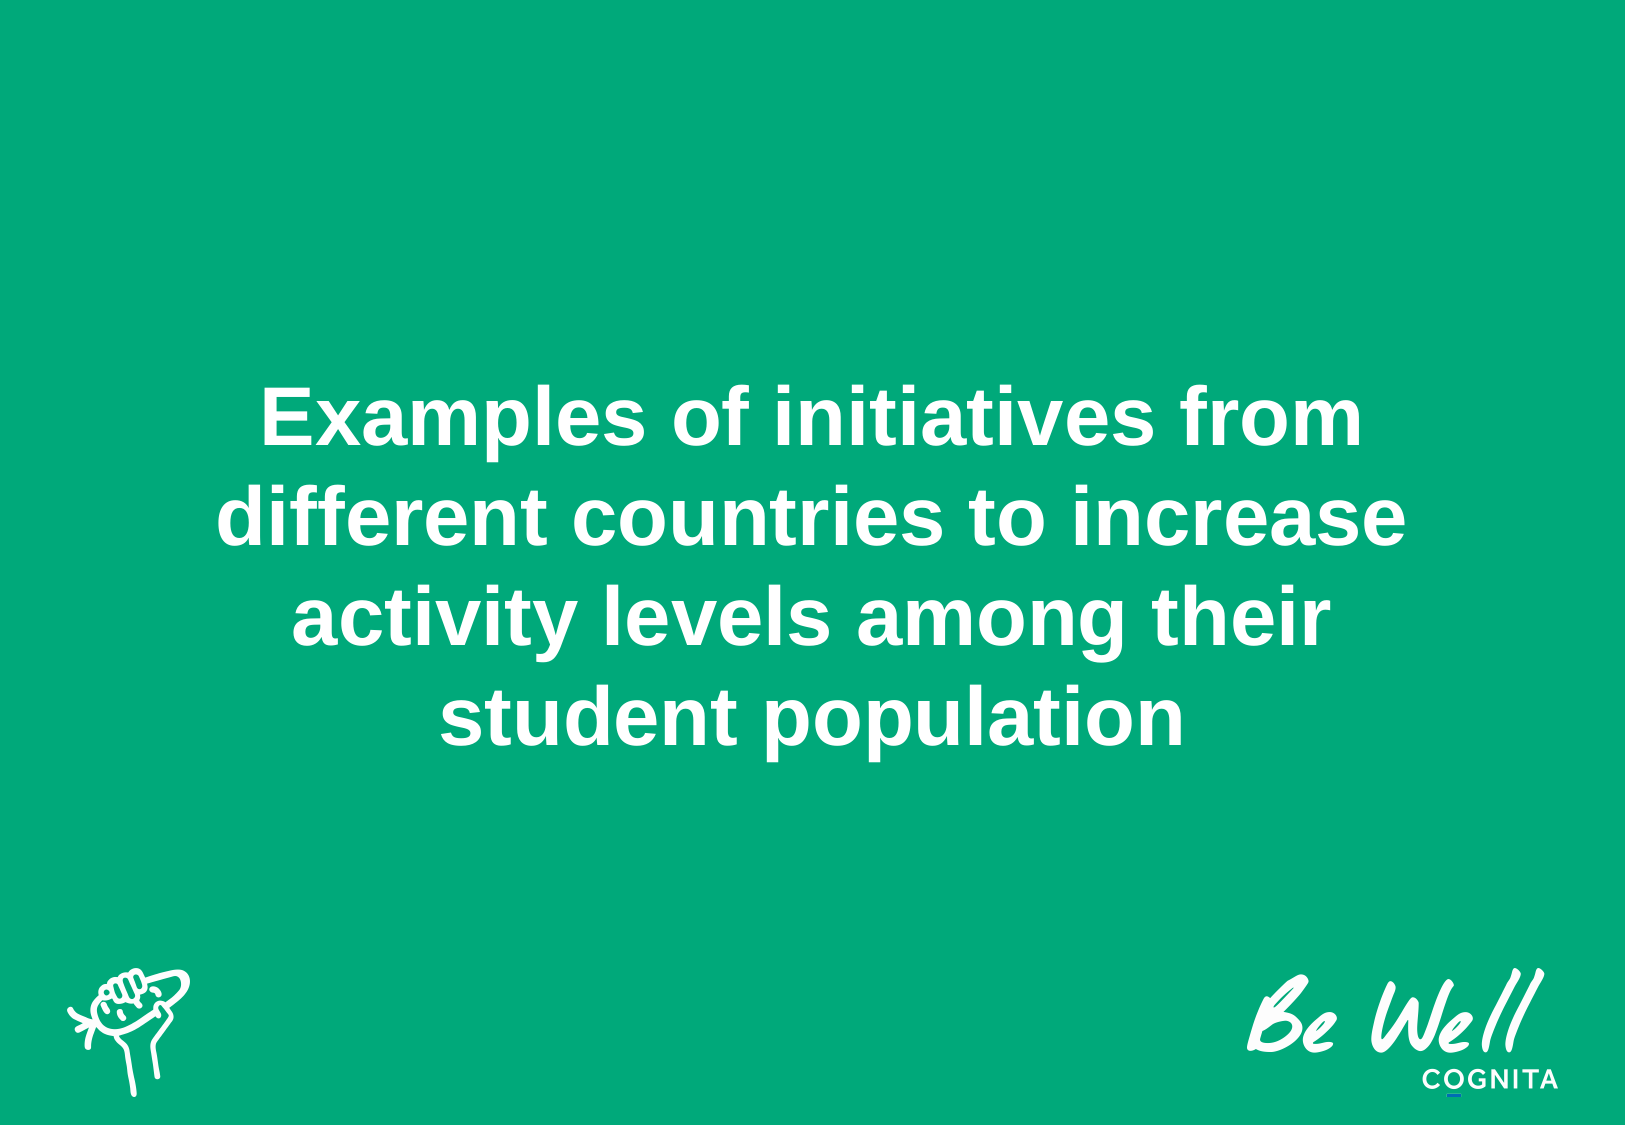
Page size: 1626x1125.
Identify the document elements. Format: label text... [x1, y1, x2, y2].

picture [67, 968, 190, 1097]
picture [1247, 968, 1558, 1097]
title Examples of initiatives from different countries to increase activity levels among their student population [206, 365, 1419, 760]
